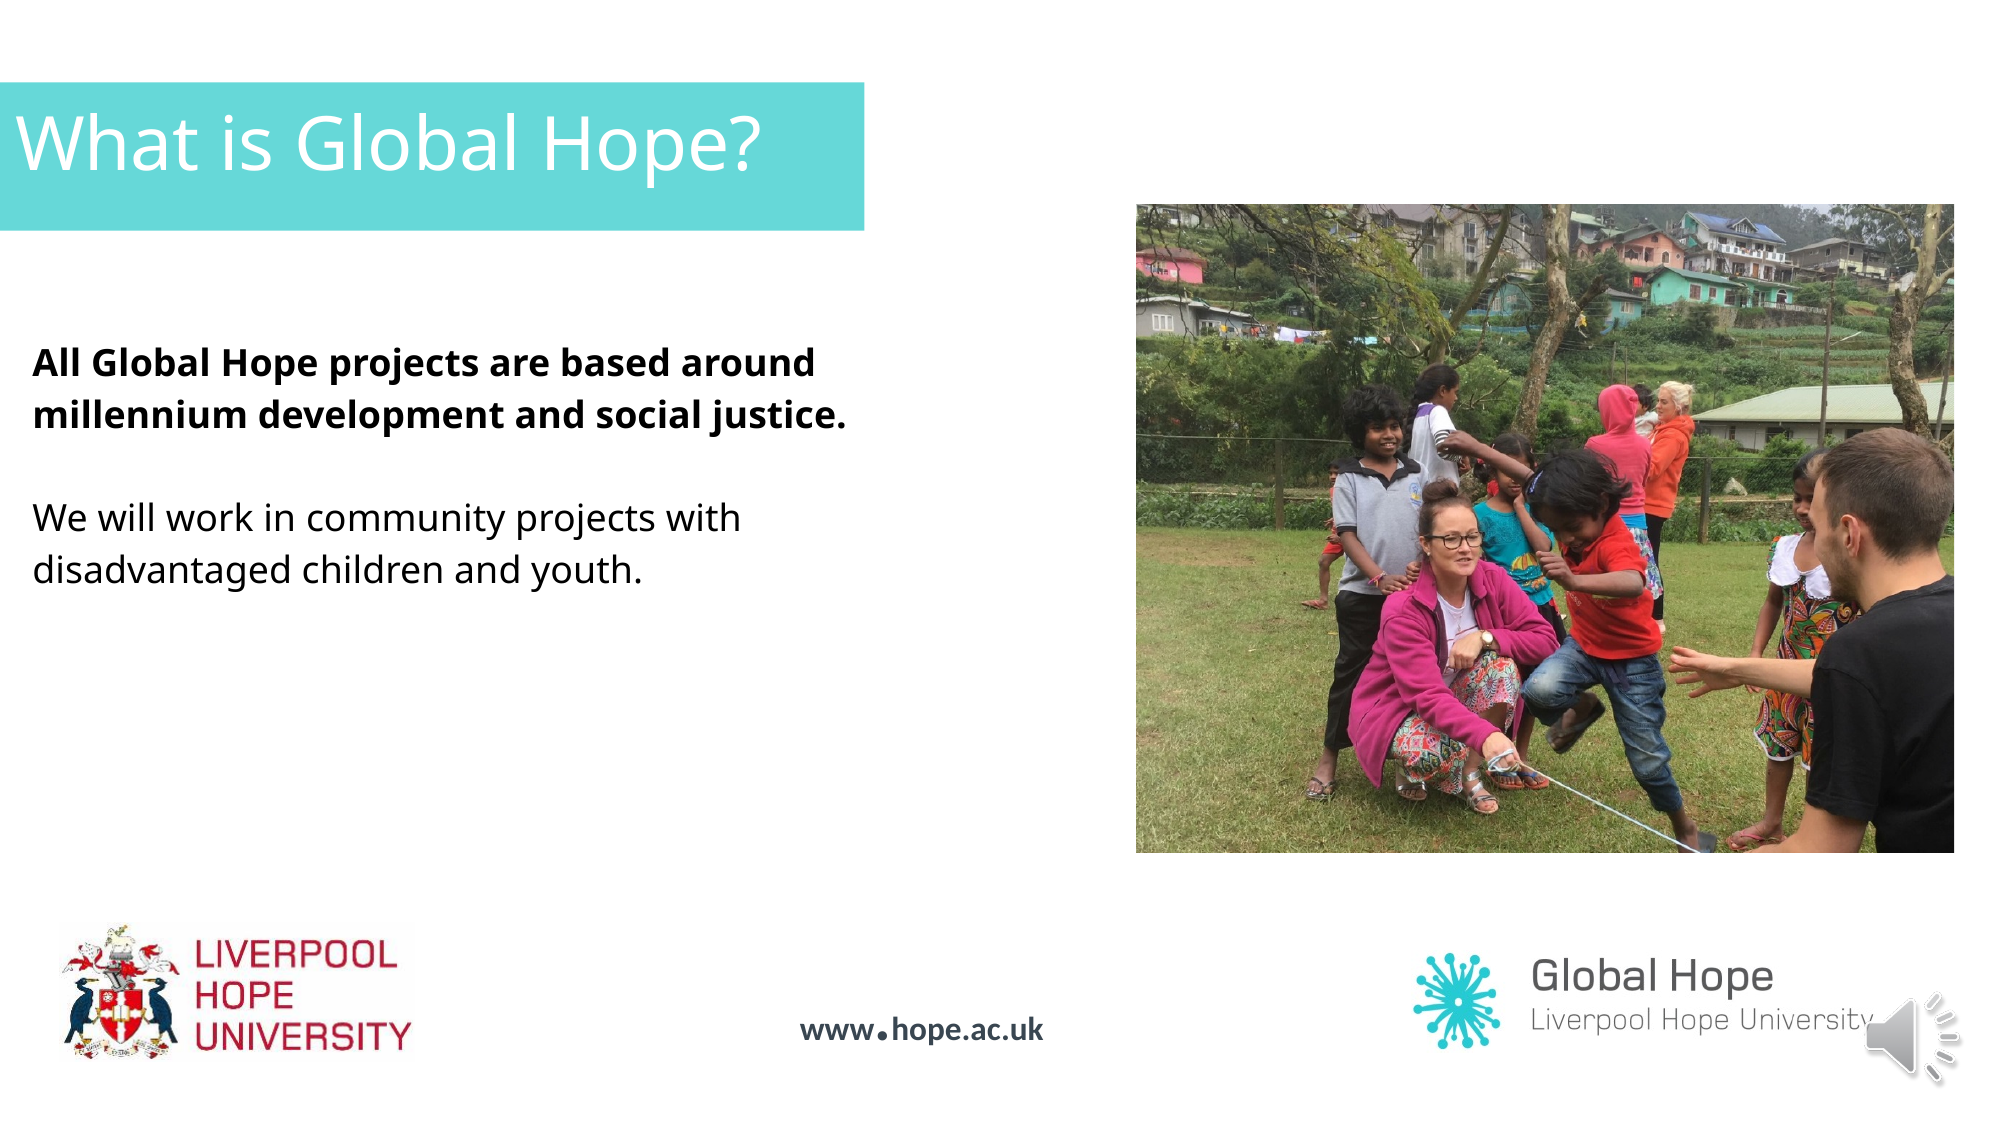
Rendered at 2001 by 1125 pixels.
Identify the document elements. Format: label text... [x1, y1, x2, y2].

picture [1135, 204, 1955, 853]
list What is Global Hope? [0, 98, 864, 205]
text_box All Global Hope projects are based around millennium development and social justice. We will work in community projects with disadvantaged children and youth. [17, 228, 864, 703]
picture [59, 922, 415, 1062]
picture [1411, 950, 1965, 1090]
